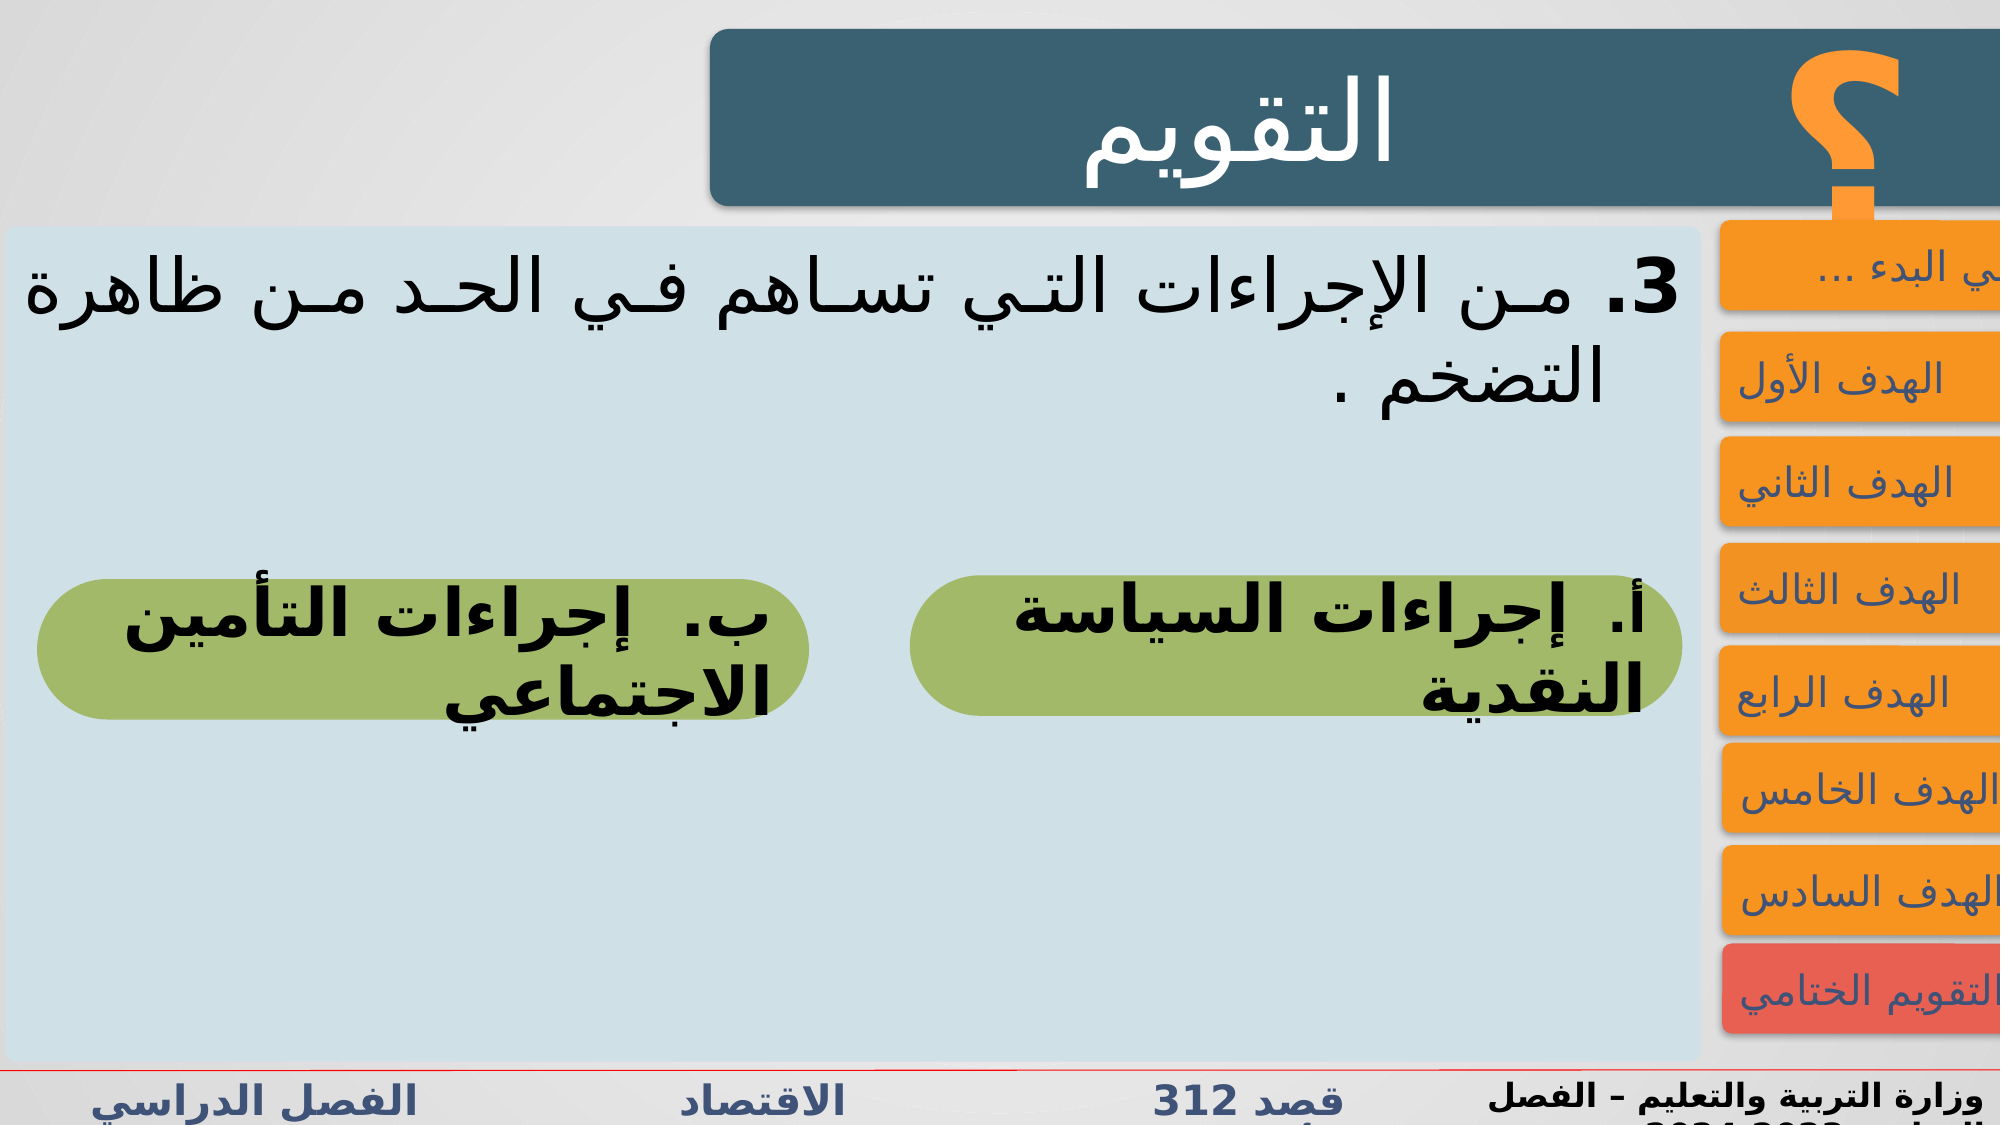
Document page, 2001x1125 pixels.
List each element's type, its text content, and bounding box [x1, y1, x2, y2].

text_box الهدف الخامس [1721, 741, 2000, 834]
text_box الهدف الثاني [1718, 435, 2000, 528]
text_box فــــي البدء ... [1718, 219, 2000, 312]
text_box قصد 312 الاقتصاد الفصل الدراسي الأول الدرس 4-1: التضخم [0, 1065, 1361, 1069]
text_box ؟ [1813, 0, 1930, 219]
text_box 3. من الإجراءات التي تساهم في الحد من ظاهرة التضخم . [4, 225, 1703, 1063]
text_box الهدف السادس [1721, 844, 2000, 937]
text_box الهدف الرابع [1718, 644, 2000, 737]
text_box الهدف الأول [1718, 330, 2000, 423]
text_box [1930, 27, 2000, 208]
text_box وزارة التربية والتعليم – الفصل الدراسي2023-2024 [1401, 1071, 2000, 1125]
text_box الهدف الثالث [1718, 541, 2000, 634]
text_box قصد 312 الاقتصاد الفصل الدراسي الأول الدرس 4-1: التضخم [0, 1071, 1361, 1125]
text_box التقويم الختامي [1721, 944, 2000, 1035]
text_box [708, 27, 1813, 208]
text_box أ. إجراءات السياسة النقدية [908, 574, 1684, 717]
text_box التقويم [1064, 41, 1415, 192]
text_box ب. إجراءات التأمين الاجتماعي [35, 578, 811, 721]
